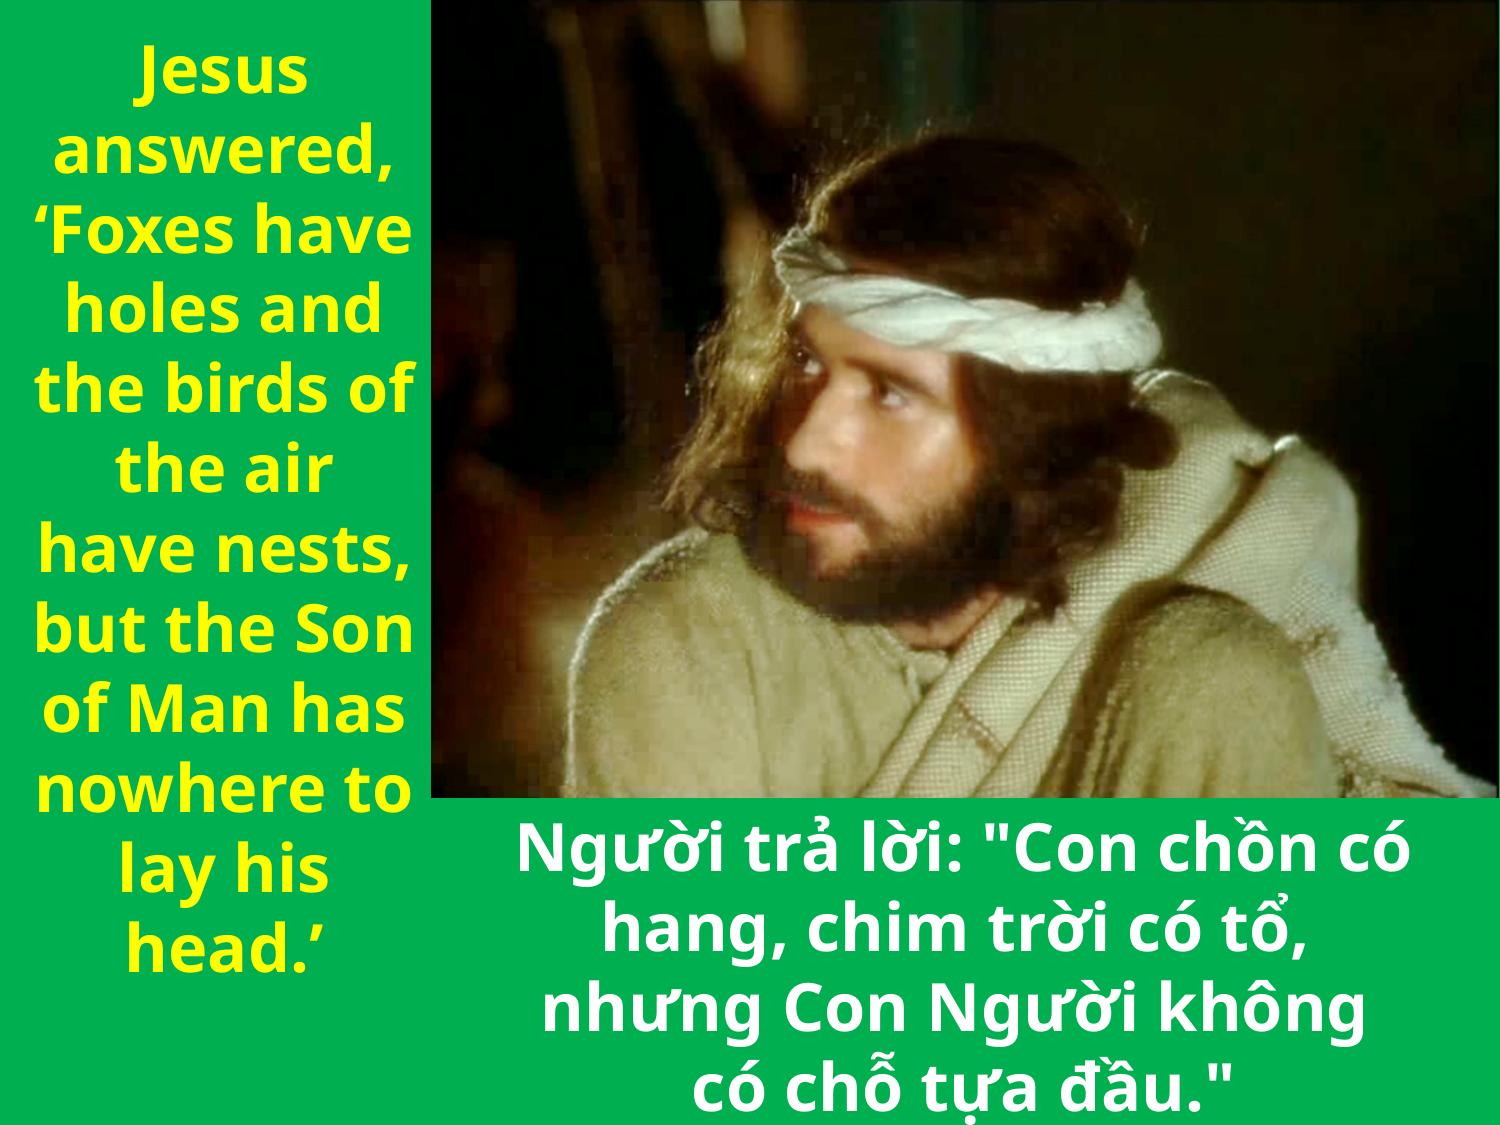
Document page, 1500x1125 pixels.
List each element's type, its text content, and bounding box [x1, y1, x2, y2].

picture [430, 0, 1499, 798]
text_box Người trả lời: "Con chồn có hang, chim trời có tổ, nhưng Con Người không có chỗ tựa đầu." [457, 807, 1471, 1125]
text_box Jesus answered, ‘Foxes have holes and the birds of the air have nests, but the Son of Man has nowhere to lay his head.’ [17, 19, 432, 994]
